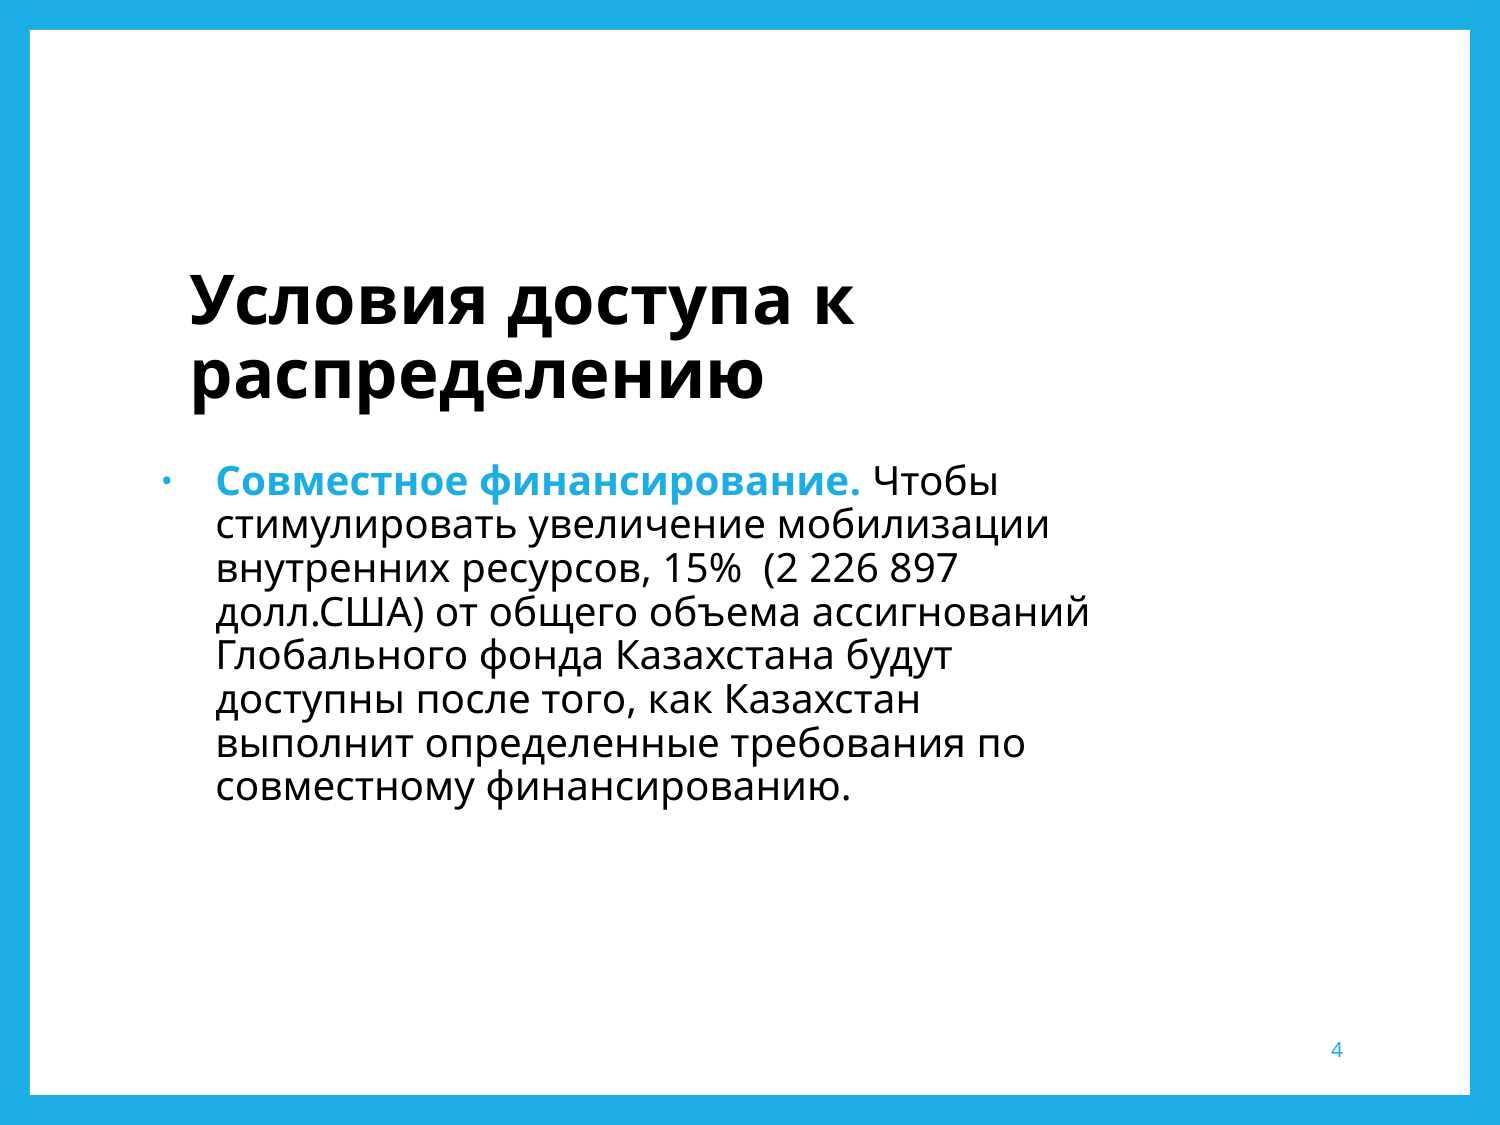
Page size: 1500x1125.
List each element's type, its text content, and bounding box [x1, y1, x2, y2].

slide_number 4 [1147, 1020, 1358, 1081]
list Совместное финансирование. Чтобы стимулировать увеличение мобилизации внутренних ресурсов, 15% (2 226 897 долл.США) от общего объема ассигнований Глобального фонда Казахстана будут доступны после того, как Казахстан выполнит определенные требования по совместному финансированию. [145, 452, 1112, 829]
title Условия доступа к распределению [174, 245, 1391, 433]
